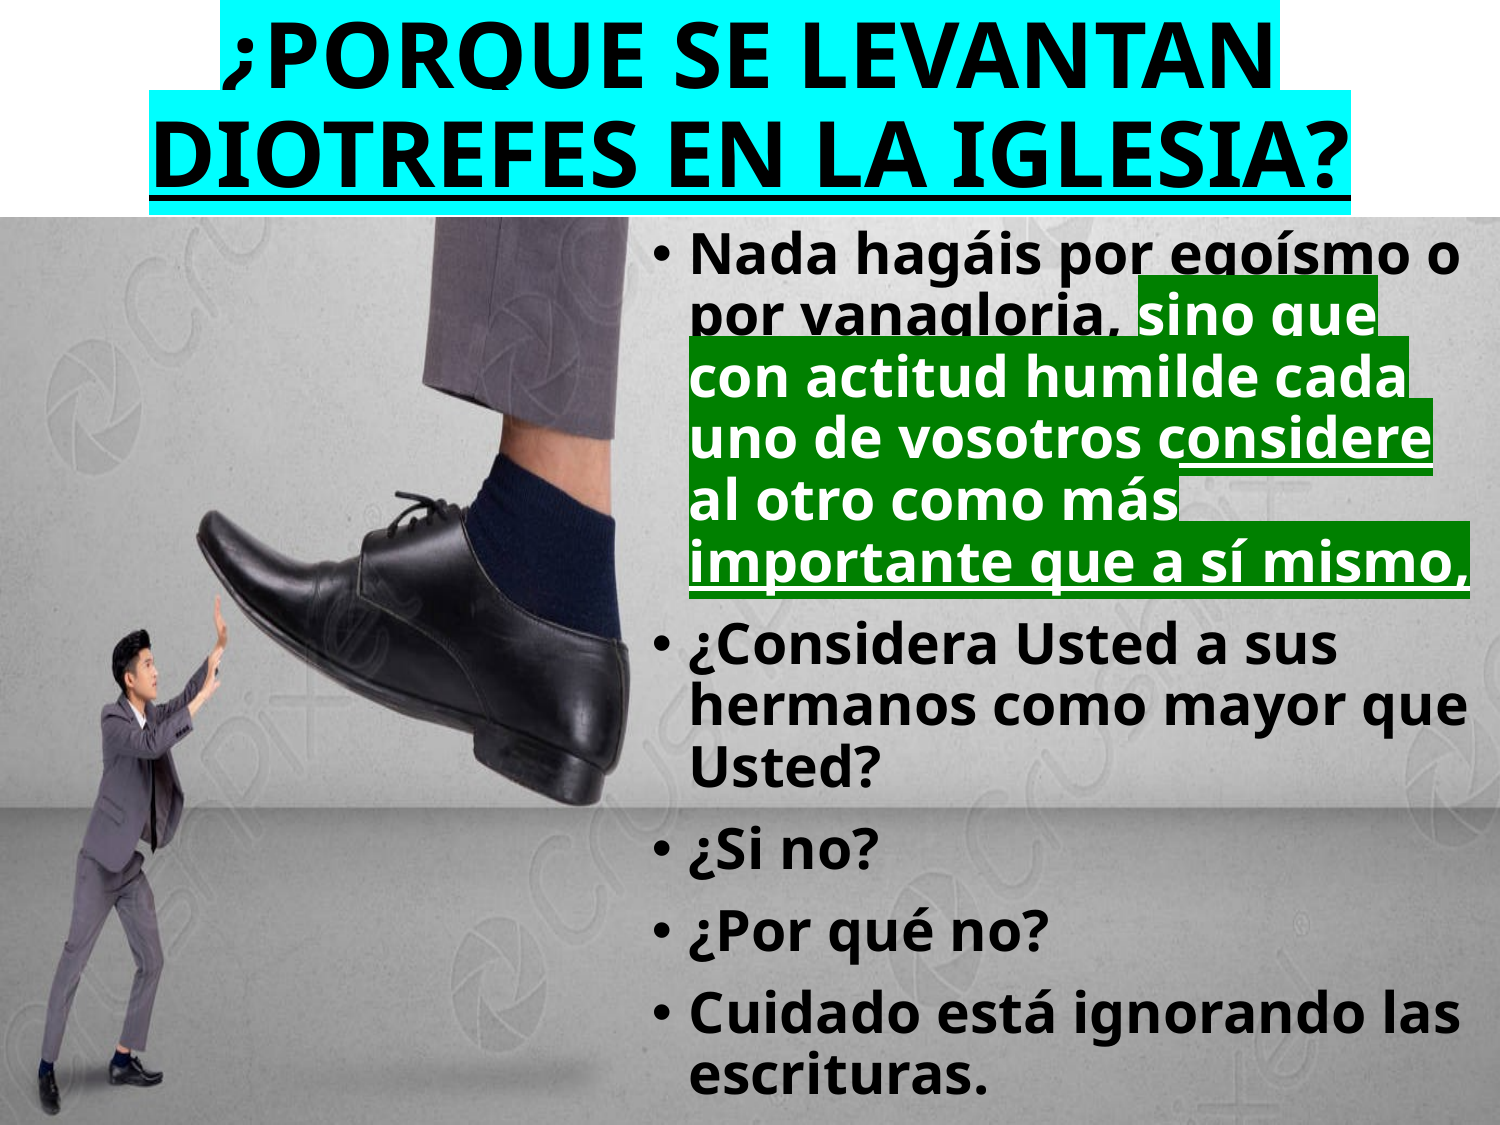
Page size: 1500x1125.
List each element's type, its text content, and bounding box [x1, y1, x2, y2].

title ¿PORQUE SE LEVANTAN DIOTREFES EN LA IGLESIA? [103, 0, 1397, 217]
picture [0, 217, 1500, 1125]
